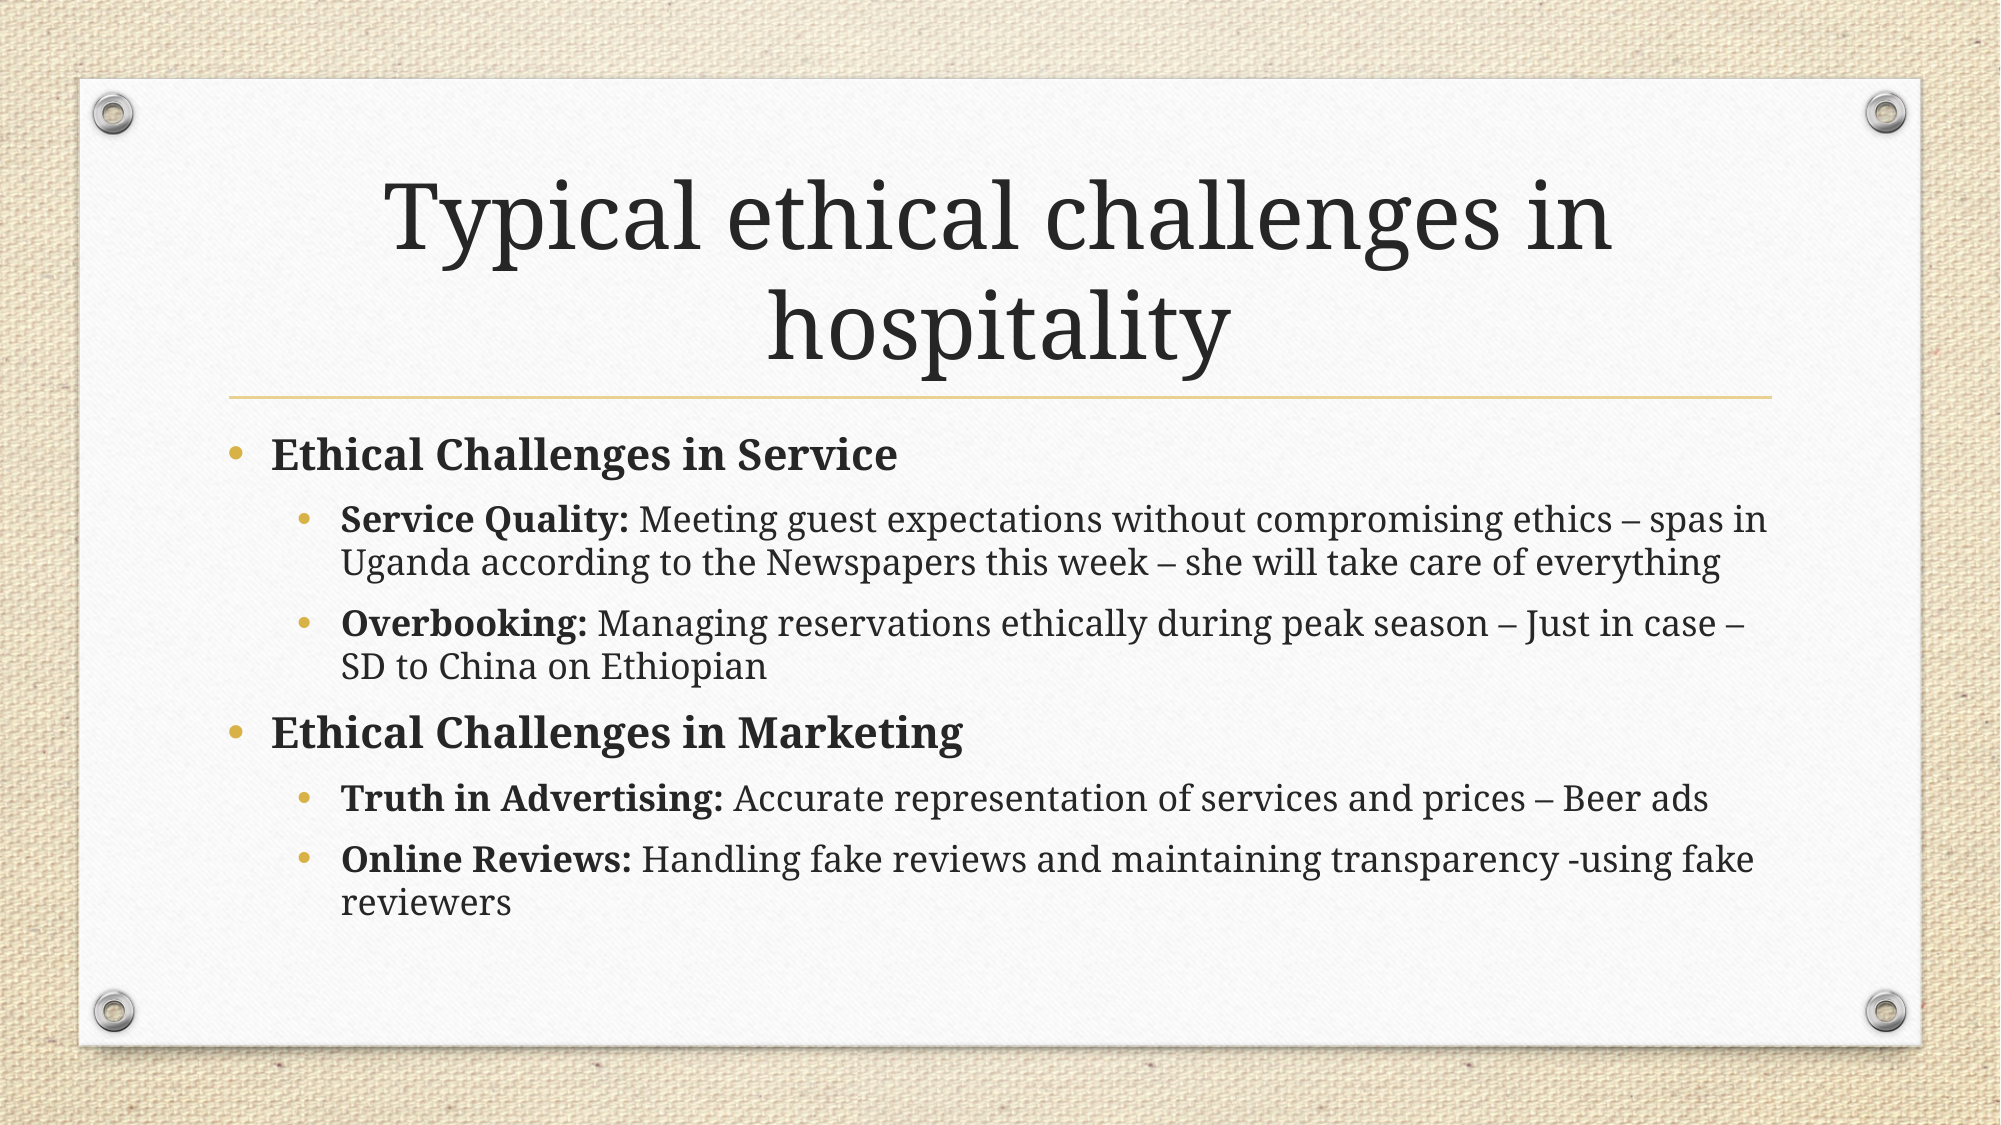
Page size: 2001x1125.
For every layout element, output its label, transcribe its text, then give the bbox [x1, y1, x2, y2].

list Ethical Challenges in Service Service Quality: Meeting guest expectations without compromising ethics – spas in Uganda according to the Newspapers this week – she will take care of everything Overbooking: Managing reservations ethically during peak season – Just in case – SD to China on Ethiopian Ethical Challenges in Marketing Truth in Advertising: Accurate representation of services and prices – Beer ads Online Reviews: Handling fake reviews and maintaining transparency -using fake reviewers [212, 419, 1788, 964]
title Typical ethical challenges in hospitality [212, 161, 1788, 375]
picture [0, 0, 2001, 1125]
